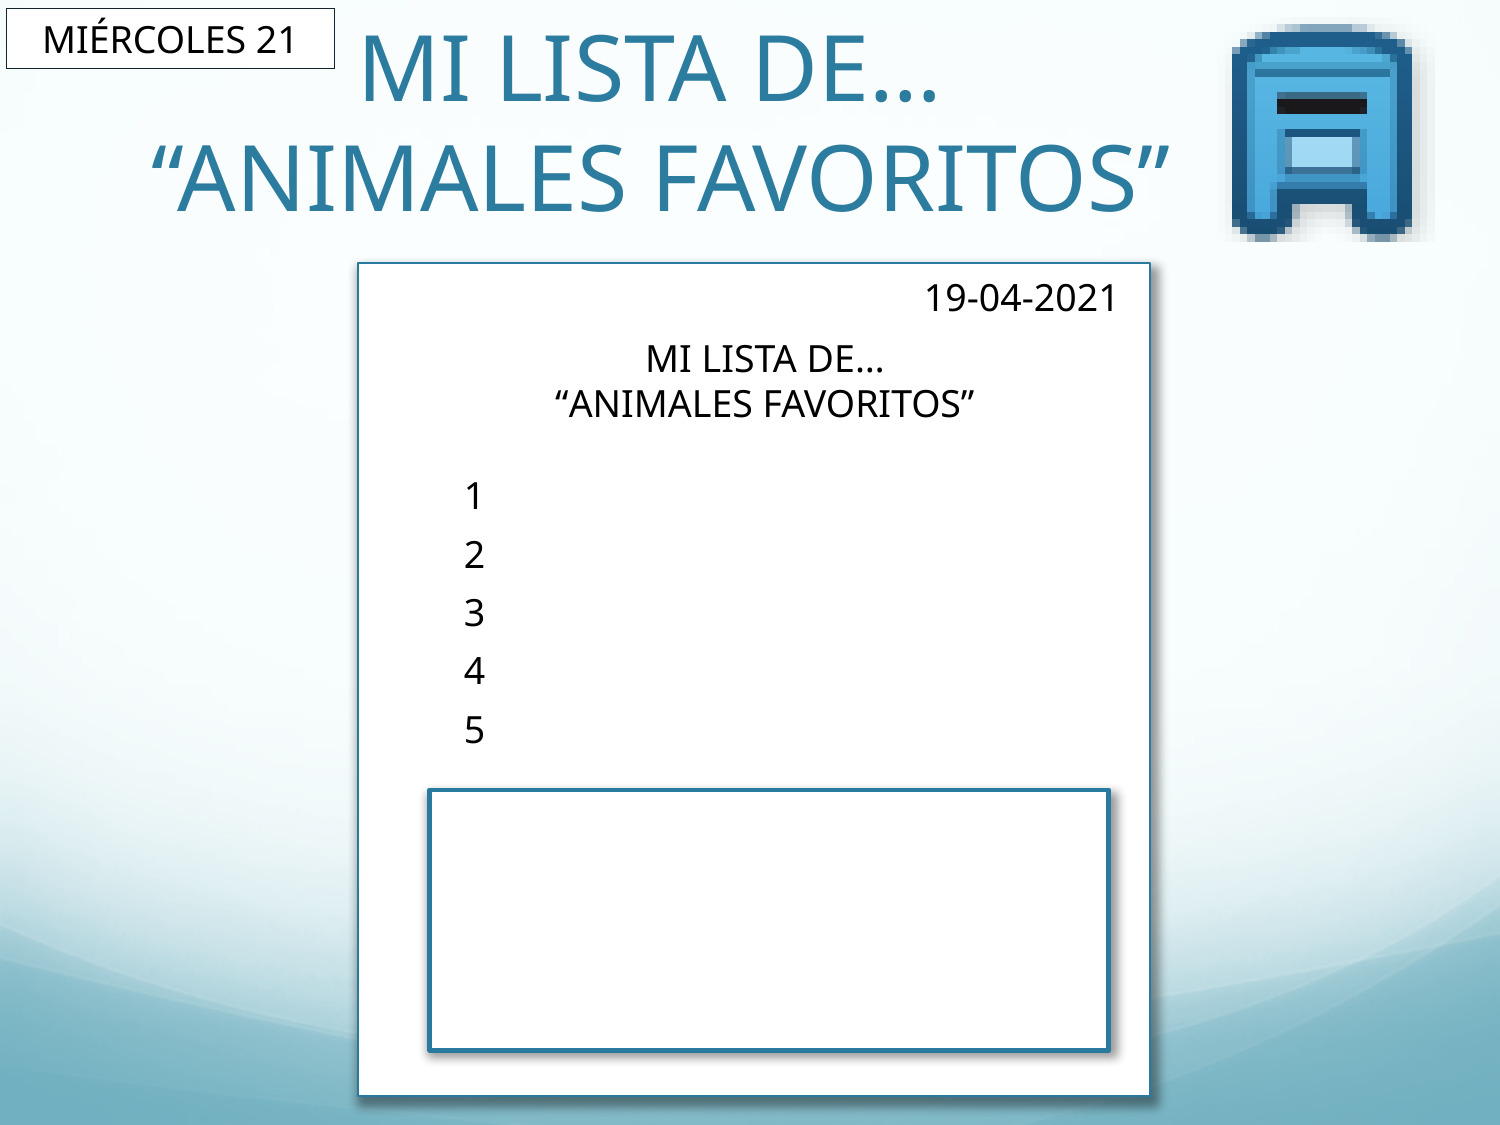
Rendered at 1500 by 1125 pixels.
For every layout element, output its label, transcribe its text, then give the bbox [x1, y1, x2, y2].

text_box MIÉRCOLES 21 [6, 8, 335, 69]
text_box [429, 789, 1110, 1051]
title MI LISTA DE… “ANIMALES FAVORITOS” [90, 17, 1207, 237]
text_box MI LISTA DE… “ANIMALES FAVORITOS” [475, 327, 1055, 433]
text_box [357, 262, 1151, 1097]
text_box 19-04-2021 [909, 266, 1151, 327]
picture [1210, 17, 1436, 243]
text_box 1 2 3 4 5 [449, 451, 992, 759]
